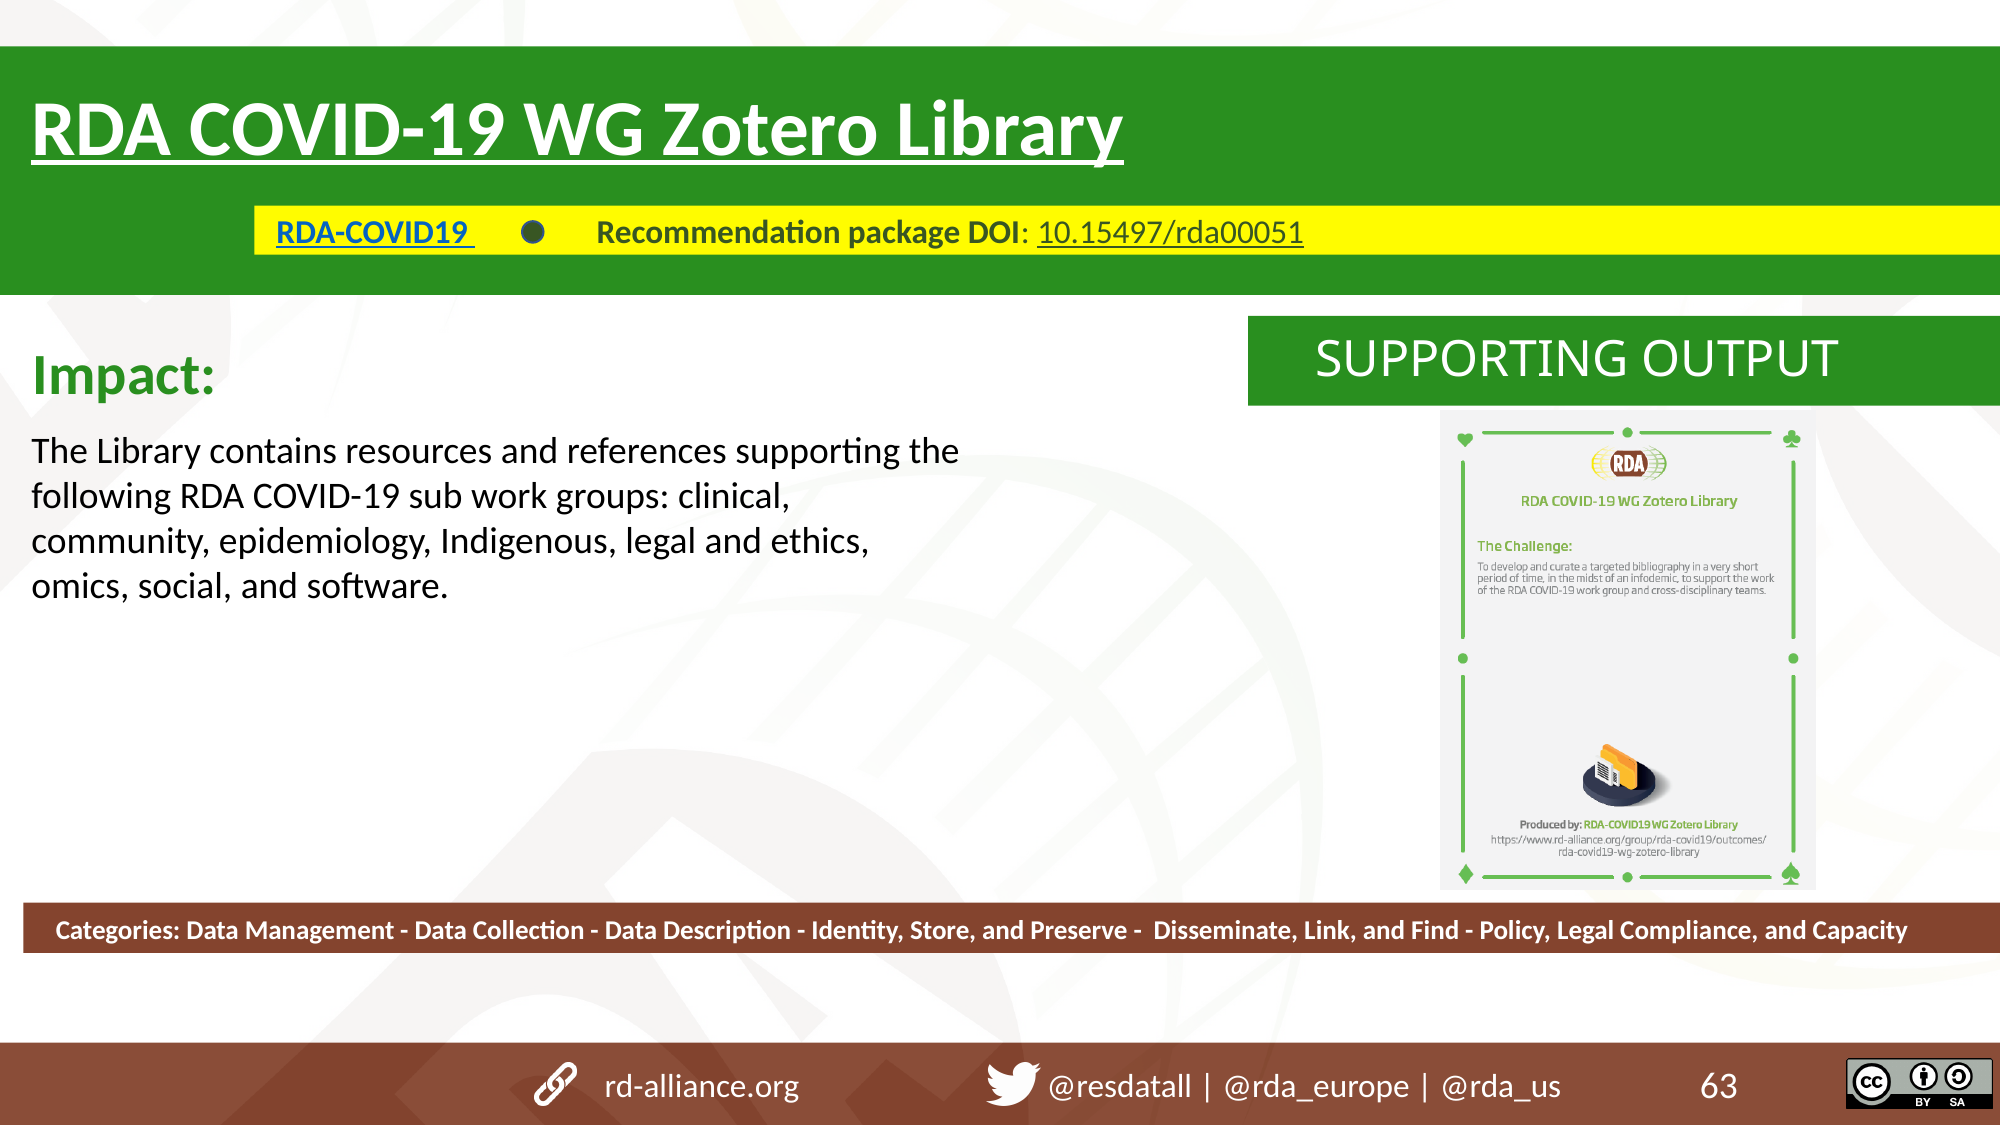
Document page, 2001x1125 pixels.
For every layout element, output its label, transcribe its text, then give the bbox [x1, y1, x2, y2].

text_box Categories: Data Management - Data Collection - Data Description - Identity, Store, and Preserve - Disseminate, Link, and Find - Policy, Legal Compliance, and Capacity [41, 904, 1963, 1017]
slide_number 63 [1684, 1054, 1800, 1125]
picture [1846, 1058, 1993, 1109]
text_box [1320, 205, 2000, 256]
picture [534, 1062, 538, 1106]
picture [1440, 410, 1816, 890]
text_box The Library contains resources and references supporting the following RDA COVID-19 sub work groups: clinical, community, epidemiology, Indigenous, legal and ethics, omics, social, and software. [16, 418, 977, 613]
text_box RDA-COVID19 [261, 203, 581, 258]
text_box [253, 205, 261, 256]
text_box Impact: [18, 336, 232, 415]
footer rd-alliance.org @resdatall | @rda_europe | @rda_us [538, 1054, 1629, 1114]
text_box RDA COVID-19 WG Zotero Library [16, 68, 1947, 179]
text_box [22, 902, 2000, 954]
text_box Recommendation package DOI: 10.15497/rda00051 [581, 202, 1320, 258]
text_box [0, 45, 2000, 296]
text_box SUPPORTING OUTPUT [1247, 314, 2000, 407]
text_box [521, 220, 545, 244]
